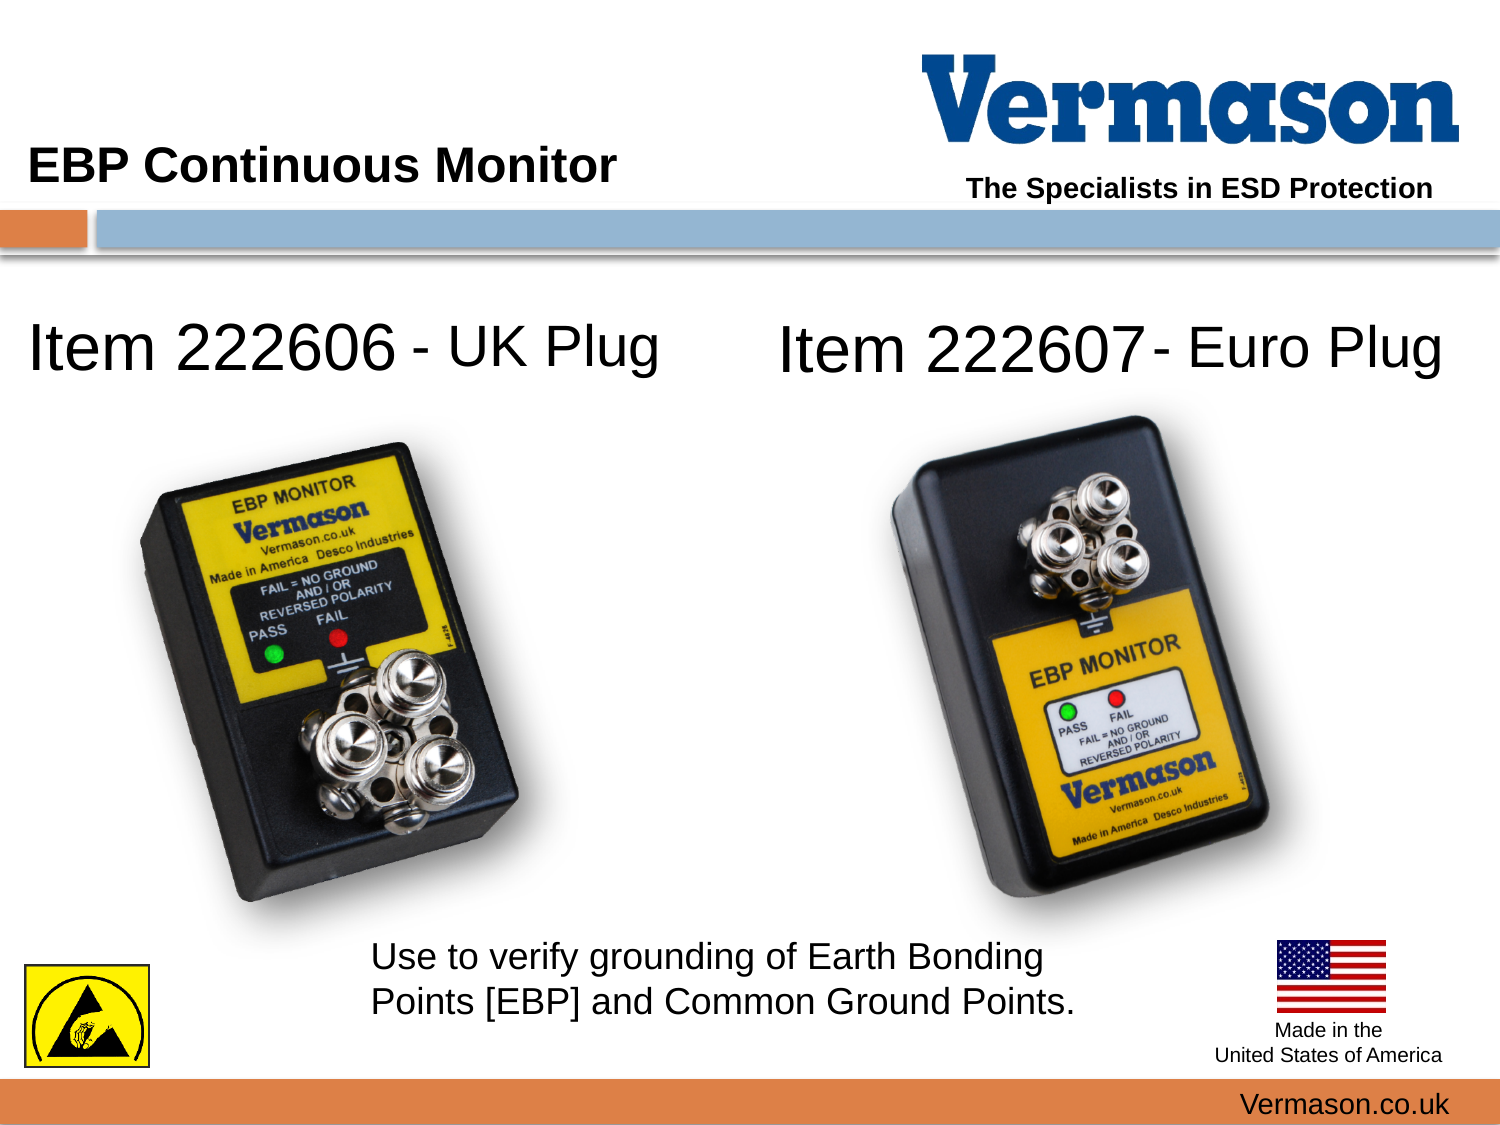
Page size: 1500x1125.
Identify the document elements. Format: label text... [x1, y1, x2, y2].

text_box Made in the United States of America [1142, 1009, 1500, 1074]
text_box - Euro Plug [1137, 301, 1500, 387]
text_box [0, 1079, 1224, 1124]
text_box Item 222606 [12, 296, 663, 392]
text_box Item 222607 [762, 297, 1338, 393]
text_box Vermason.co.uk [1224, 1078, 1500, 1125]
text_box Use to verify grounding of Earth Bonding Points [EBP] and Common Ground Points. [355, 924, 1106, 1030]
picture [835, 377, 1324, 941]
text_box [912, 49, 1468, 213]
text_box EBP Continuous Monitor [12, 125, 913, 270]
picture [112, 426, 532, 913]
picture [24, 964, 151, 1069]
picture [1276, 940, 1386, 1013]
text_box - UK Plug [397, 300, 800, 386]
